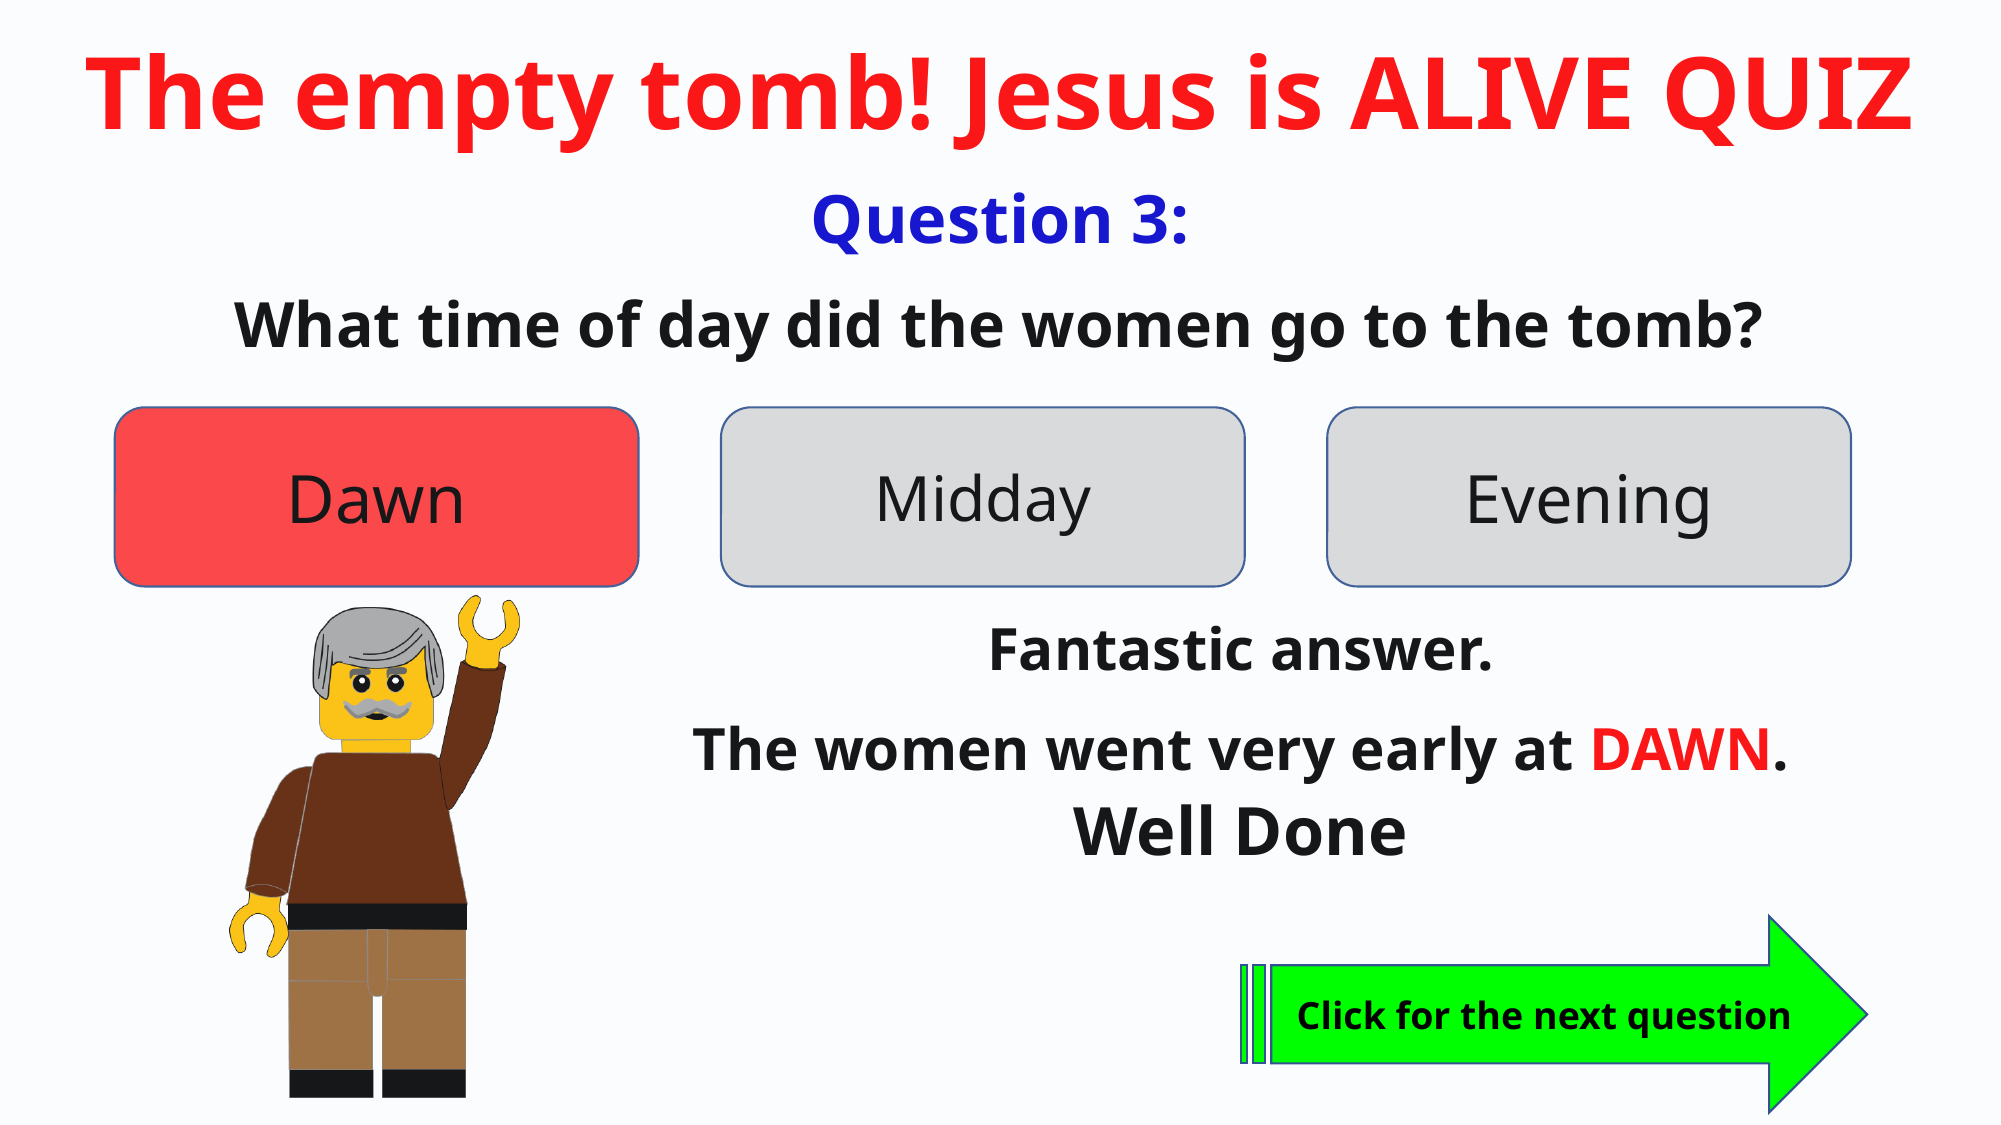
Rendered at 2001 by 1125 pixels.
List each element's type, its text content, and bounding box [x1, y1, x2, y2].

text_box Click for the next question [1270, 913, 1869, 1116]
text_box Click for the next question [1252, 964, 1266, 1064]
picture [229, 595, 520, 1098]
text_box Click for the next question [1240, 964, 1248, 1064]
text_box [0, 0, 2000, 1125]
